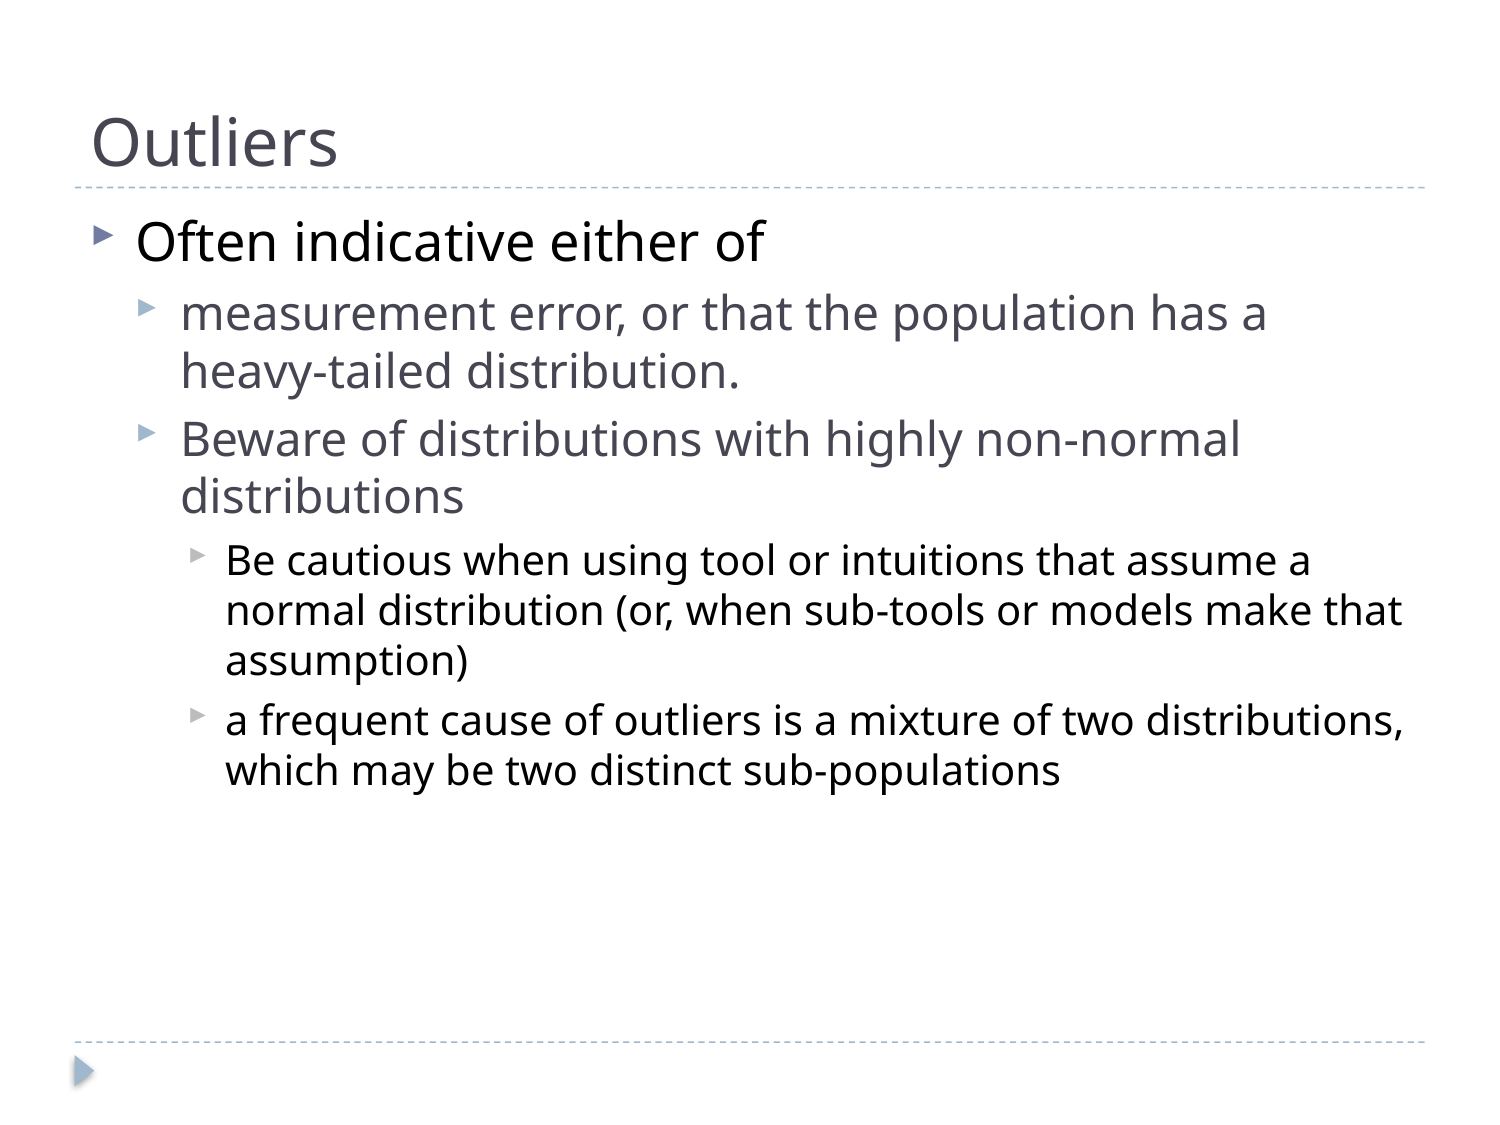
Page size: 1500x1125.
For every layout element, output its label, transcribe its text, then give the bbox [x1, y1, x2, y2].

title Outliers [75, 24, 1425, 188]
list Often indicative either of measurement error, or that the population has a heavy-tailed distribution. Beware of distributions with highly non-normal distributions Be cautious when using tool or intuitions that assume a normal distribution (or, when sub-tools or models make that assumption) a frequent cause of outliers is a mixture of two distributions, which may be two distinct sub-populations [75, 200, 1425, 1010]
